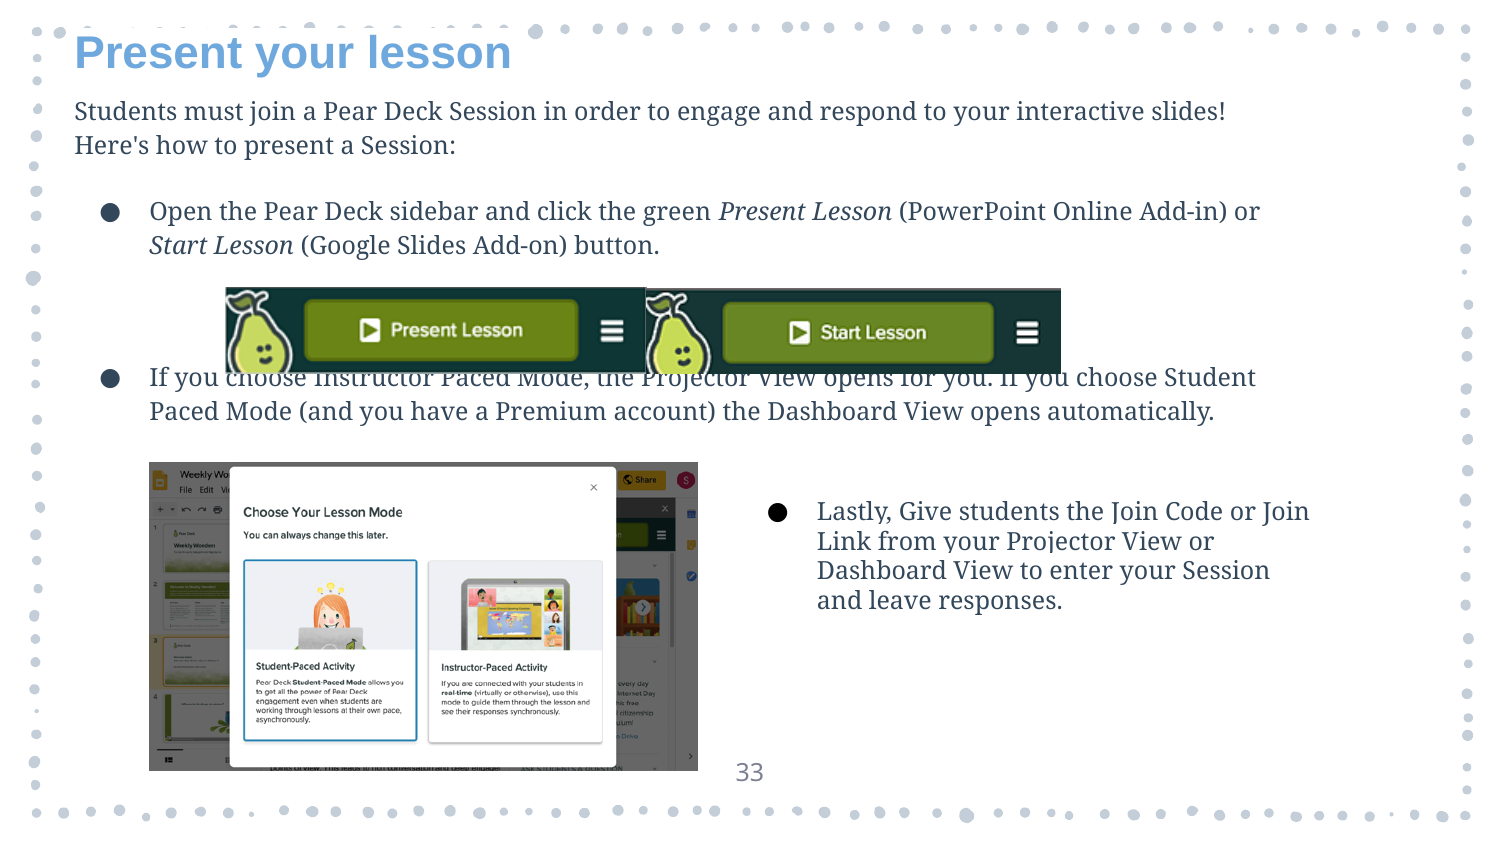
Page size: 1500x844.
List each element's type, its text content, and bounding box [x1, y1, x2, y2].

text_box Lastly, Give students the Join Code or Join Link from your Projector View or Dashboard View to enter your Session and leave responses. [726, 480, 1333, 763]
slide_number ‹#› [0, 741, 1500, 807]
text_box Present your lesson Students must join a Pear Deck Session in order to engage and respond to your interactive slides! Here's how to present a Session: Open the Pear Deck sidebar and click the green Present Lesson (PowerPoint Online Add-in) or Start Lesson (Google Slides Add-on) button. If you choose Instructor Paced Mode, the Projector View opens for you. If you choose Student Paced Mode (and you have a Premium account) the Dashboard View opens automatically. [59, 0, 1318, 463]
picture [225, 287, 1061, 375]
picture [149, 462, 699, 772]
